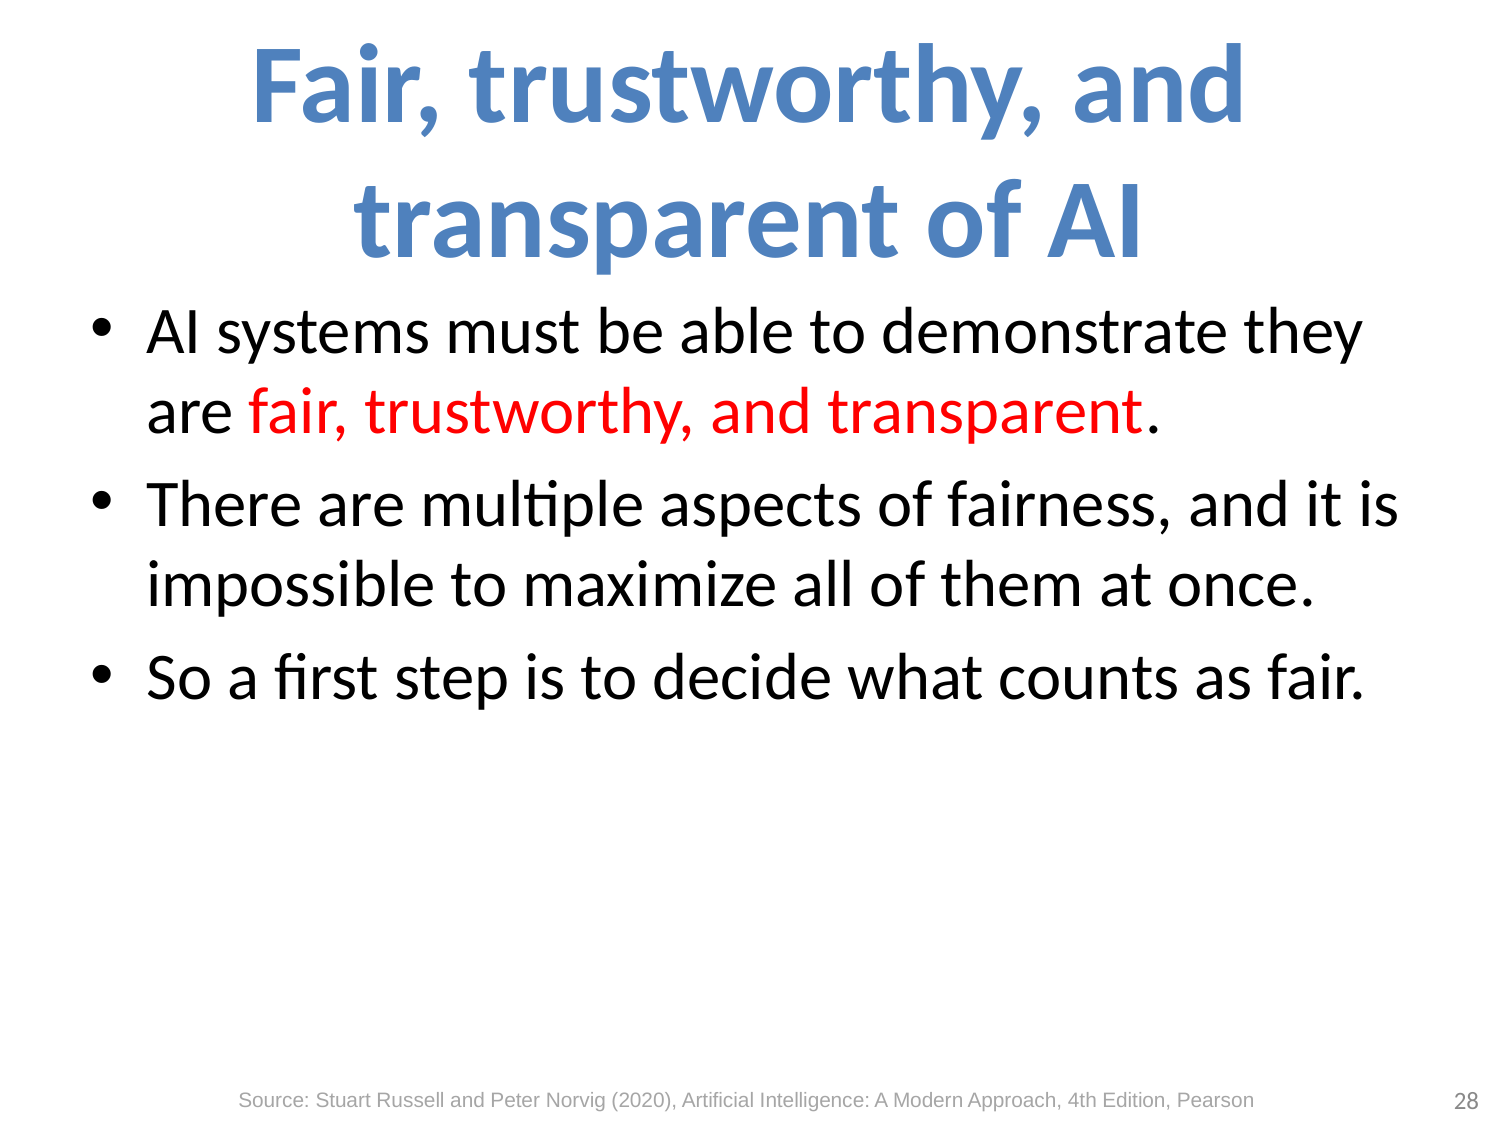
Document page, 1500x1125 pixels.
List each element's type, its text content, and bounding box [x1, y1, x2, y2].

list AI systems must be able to demonstrate they are fair, trustworthy, and transparent. There are multiple aspects of fairness, and it is impossible to maximize all of them at once. So a first step is to decide what counts as fair. [75, 278, 1425, 1005]
text_box Source: Stuart Russell and Peter Norvig (2020), Artificial Intelligence: A Modern Approach, 4th Edition, Pearson [173, 1079, 1320, 1119]
slide_number 28 [1144, 1069, 1495, 1125]
title Fair, trustworthy, and transparent of AI [53, 20, 1447, 270]
